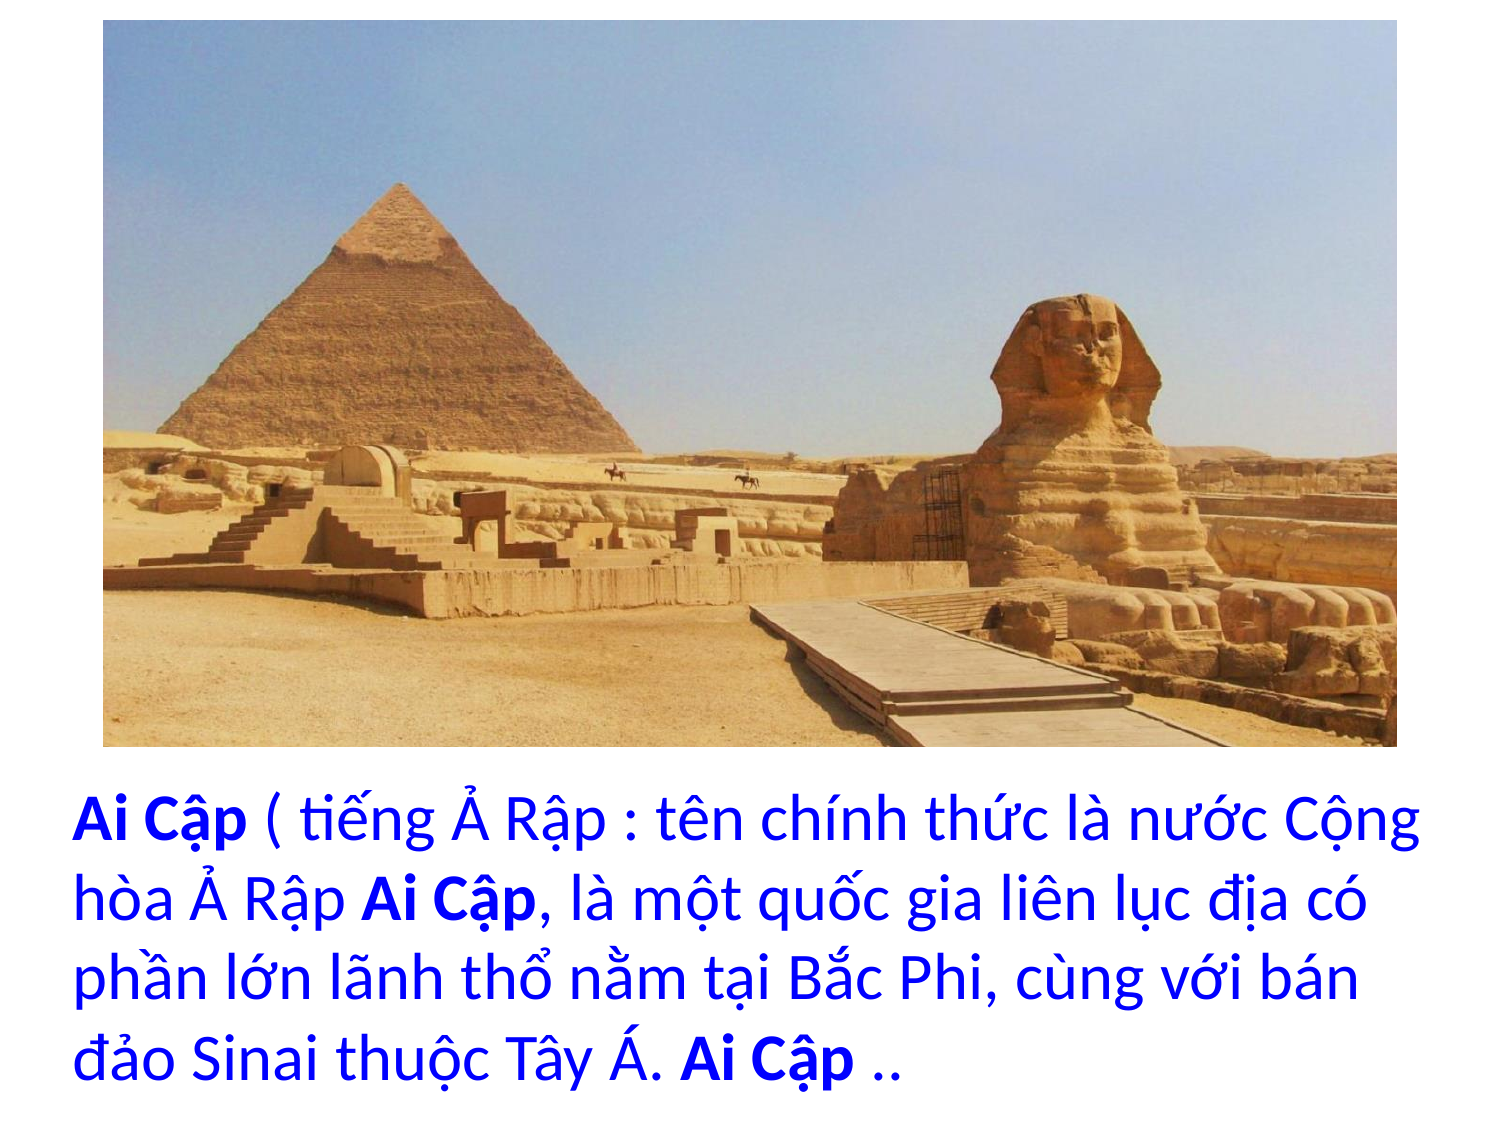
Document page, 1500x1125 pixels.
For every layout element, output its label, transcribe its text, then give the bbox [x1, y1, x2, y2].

text_box Ai Cập ( tiếng Ả Rập : tên chính thức là nước Cộng hòa Ả Rập Ai Cập, là một quốc gia liên lục địa có phần lớn lãnh thổ nằm tại Bắc Phi, cùng với bán đảo Sinai thuộc Tây Á. Ai Cập .. [58, 766, 1446, 1101]
picture [103, 20, 1397, 748]
